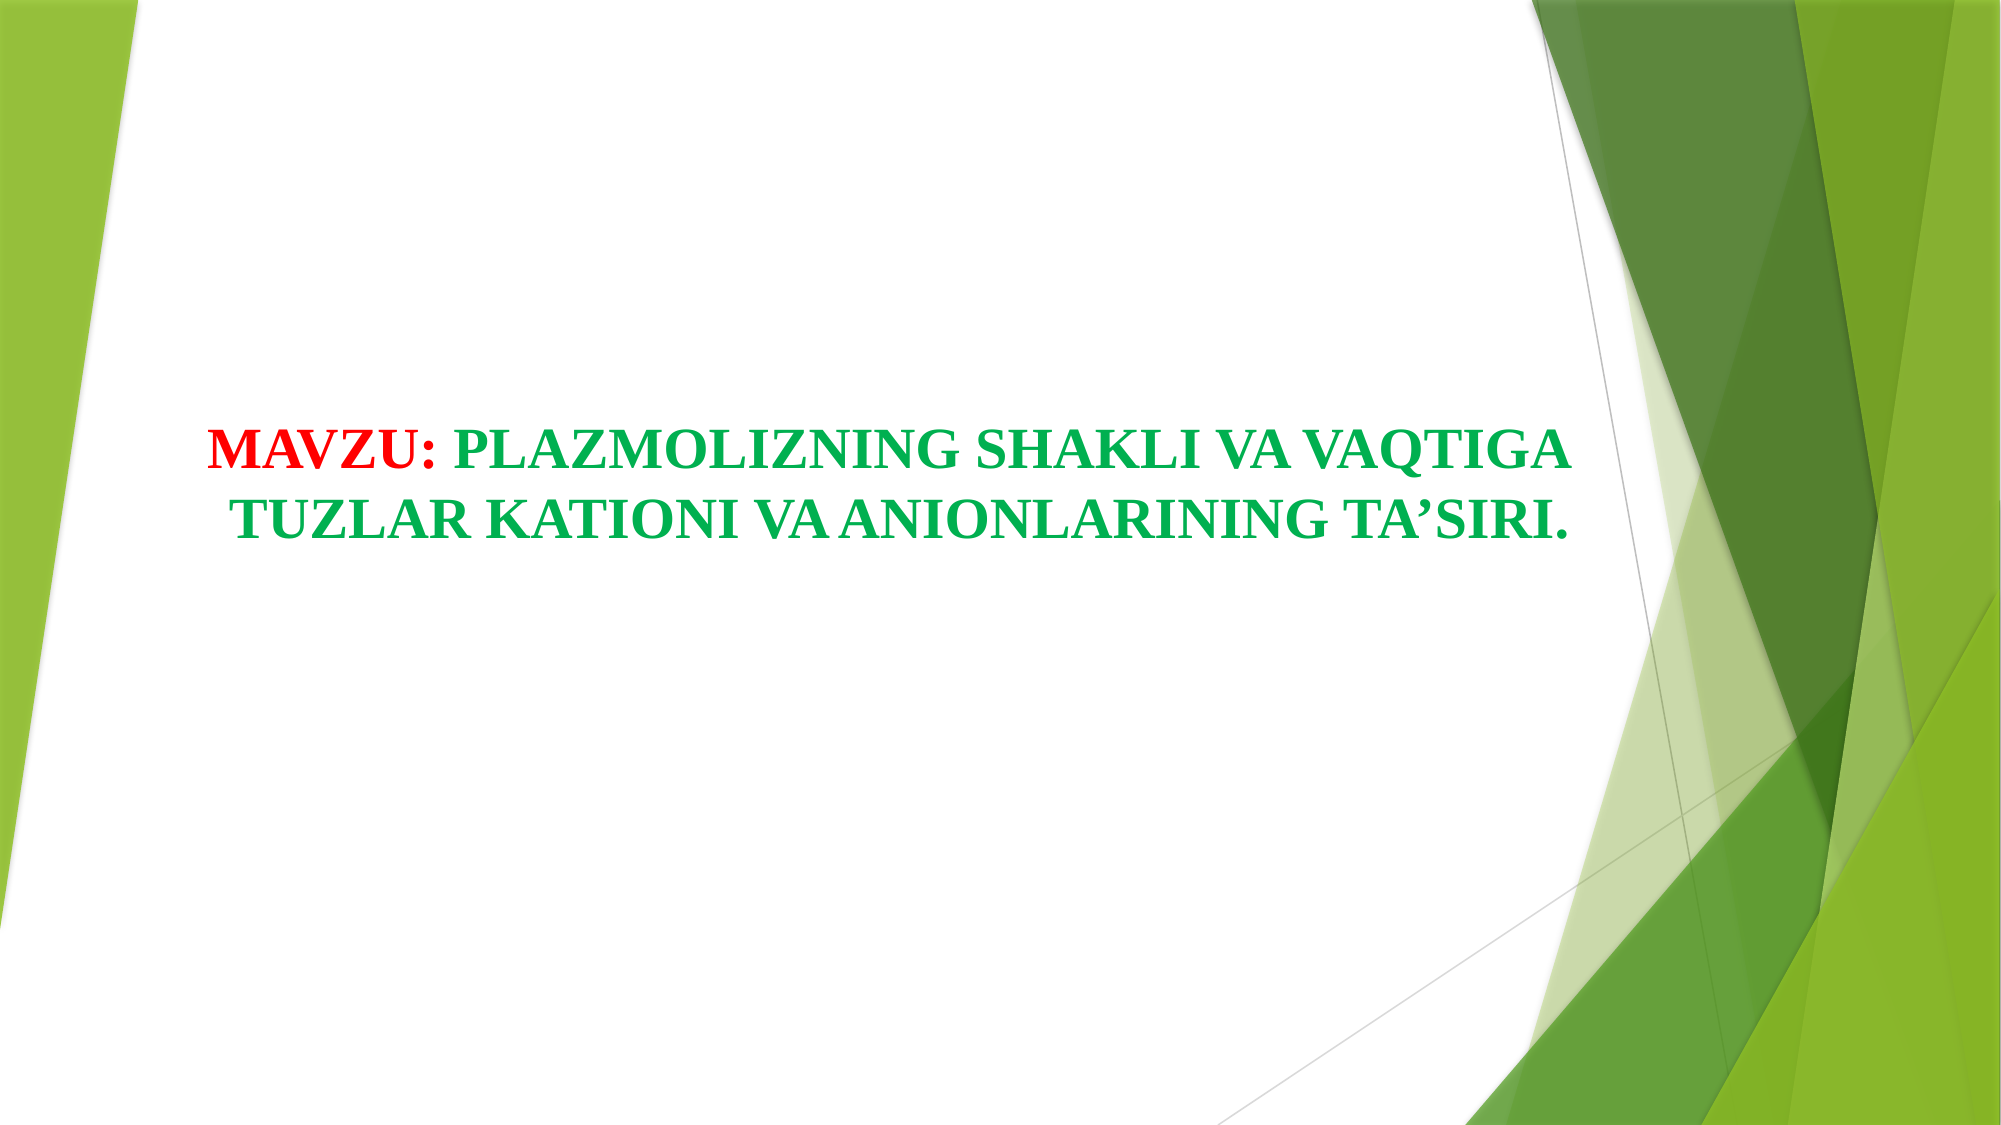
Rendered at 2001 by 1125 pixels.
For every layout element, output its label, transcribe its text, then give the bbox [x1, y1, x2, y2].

title MAVZU: PLAZMOLIZNING SHAKLI VA VAQTIGA TUZLAR KATIONI VA ANIONLARINING TA’SIRI. [84, 236, 1585, 628]
